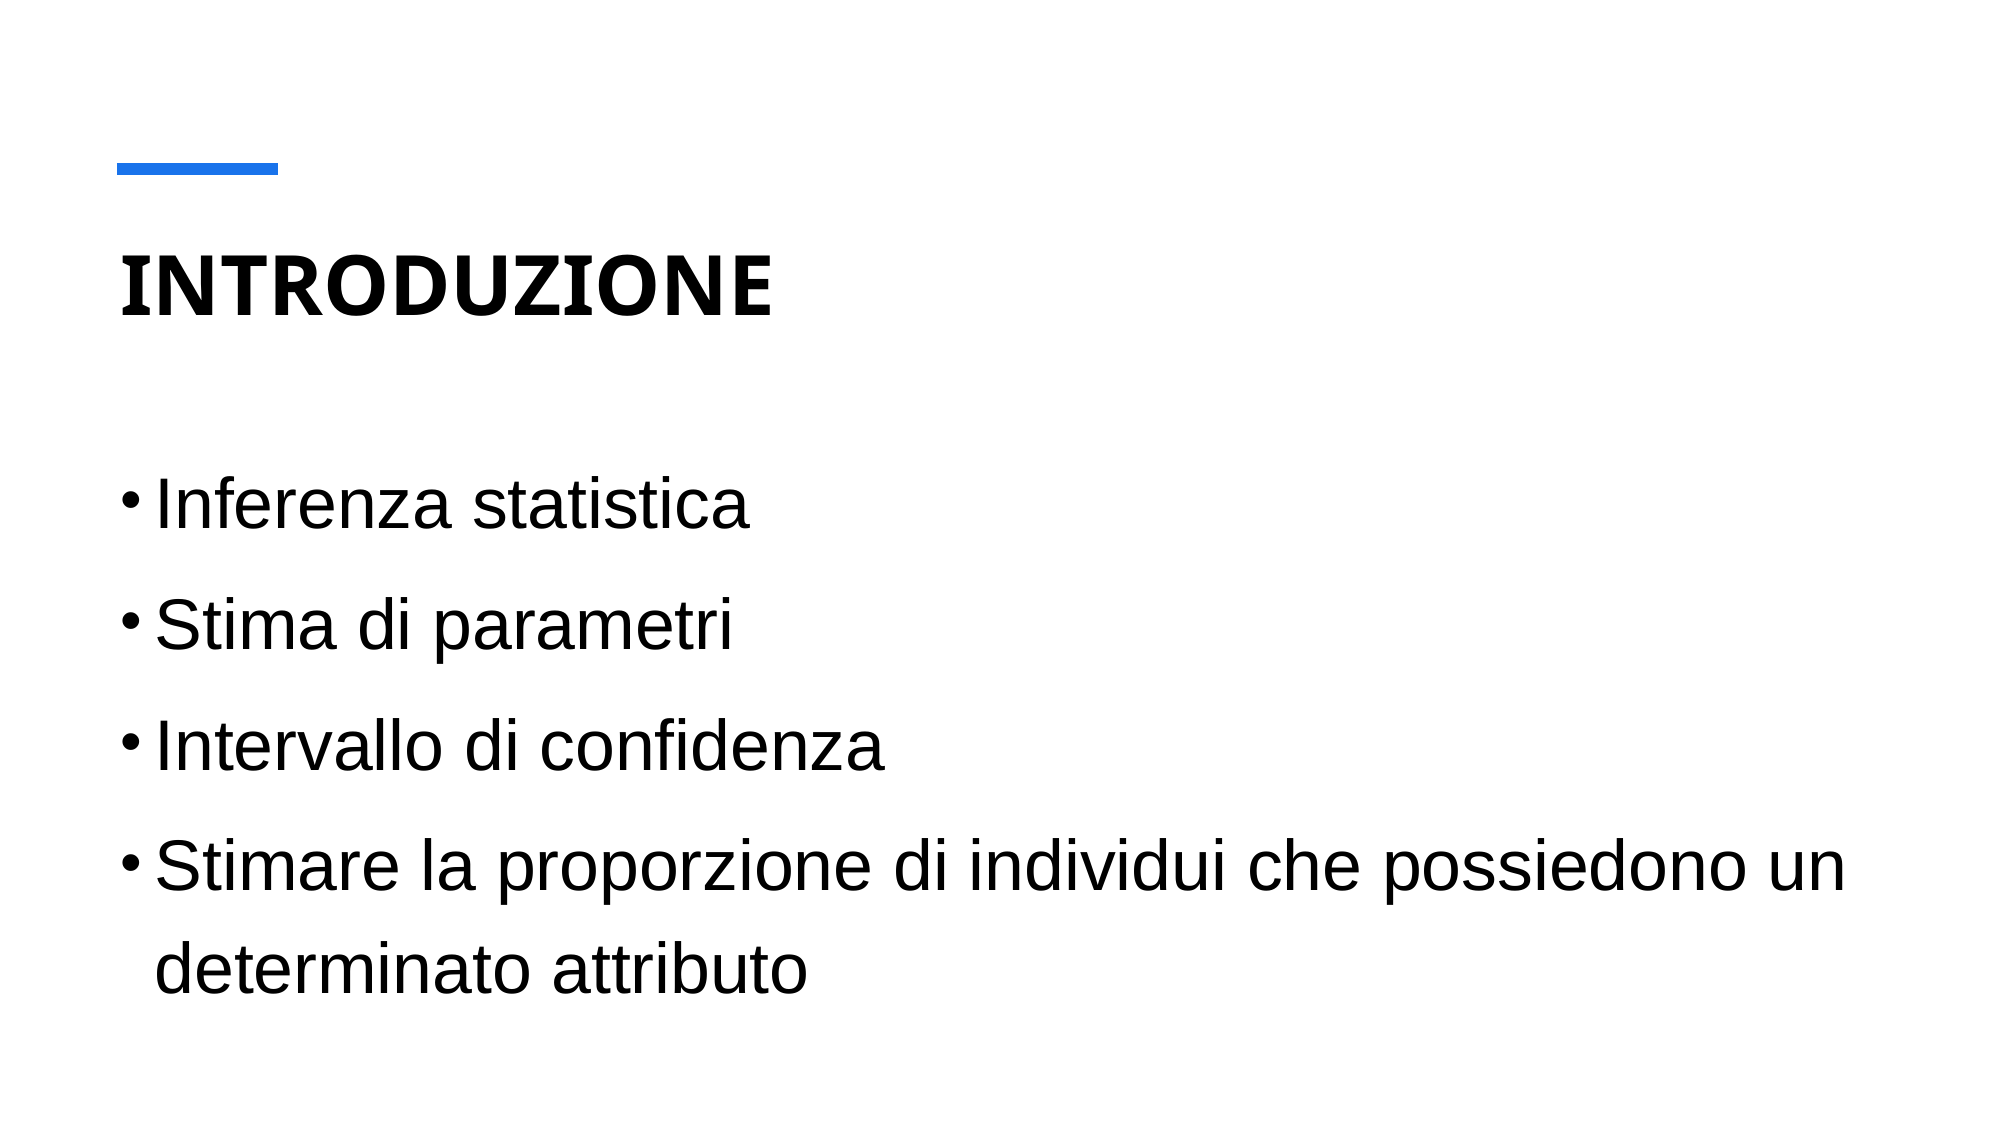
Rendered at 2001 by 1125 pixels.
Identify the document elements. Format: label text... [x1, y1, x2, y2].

list Inferenza statistica Stima di parametri Intervallo di confidenza Stimare la proporzione di individui che possiedono un determinato attributo [105, 431, 1892, 1017]
title INTRODUZIONE [105, 224, 1892, 405]
